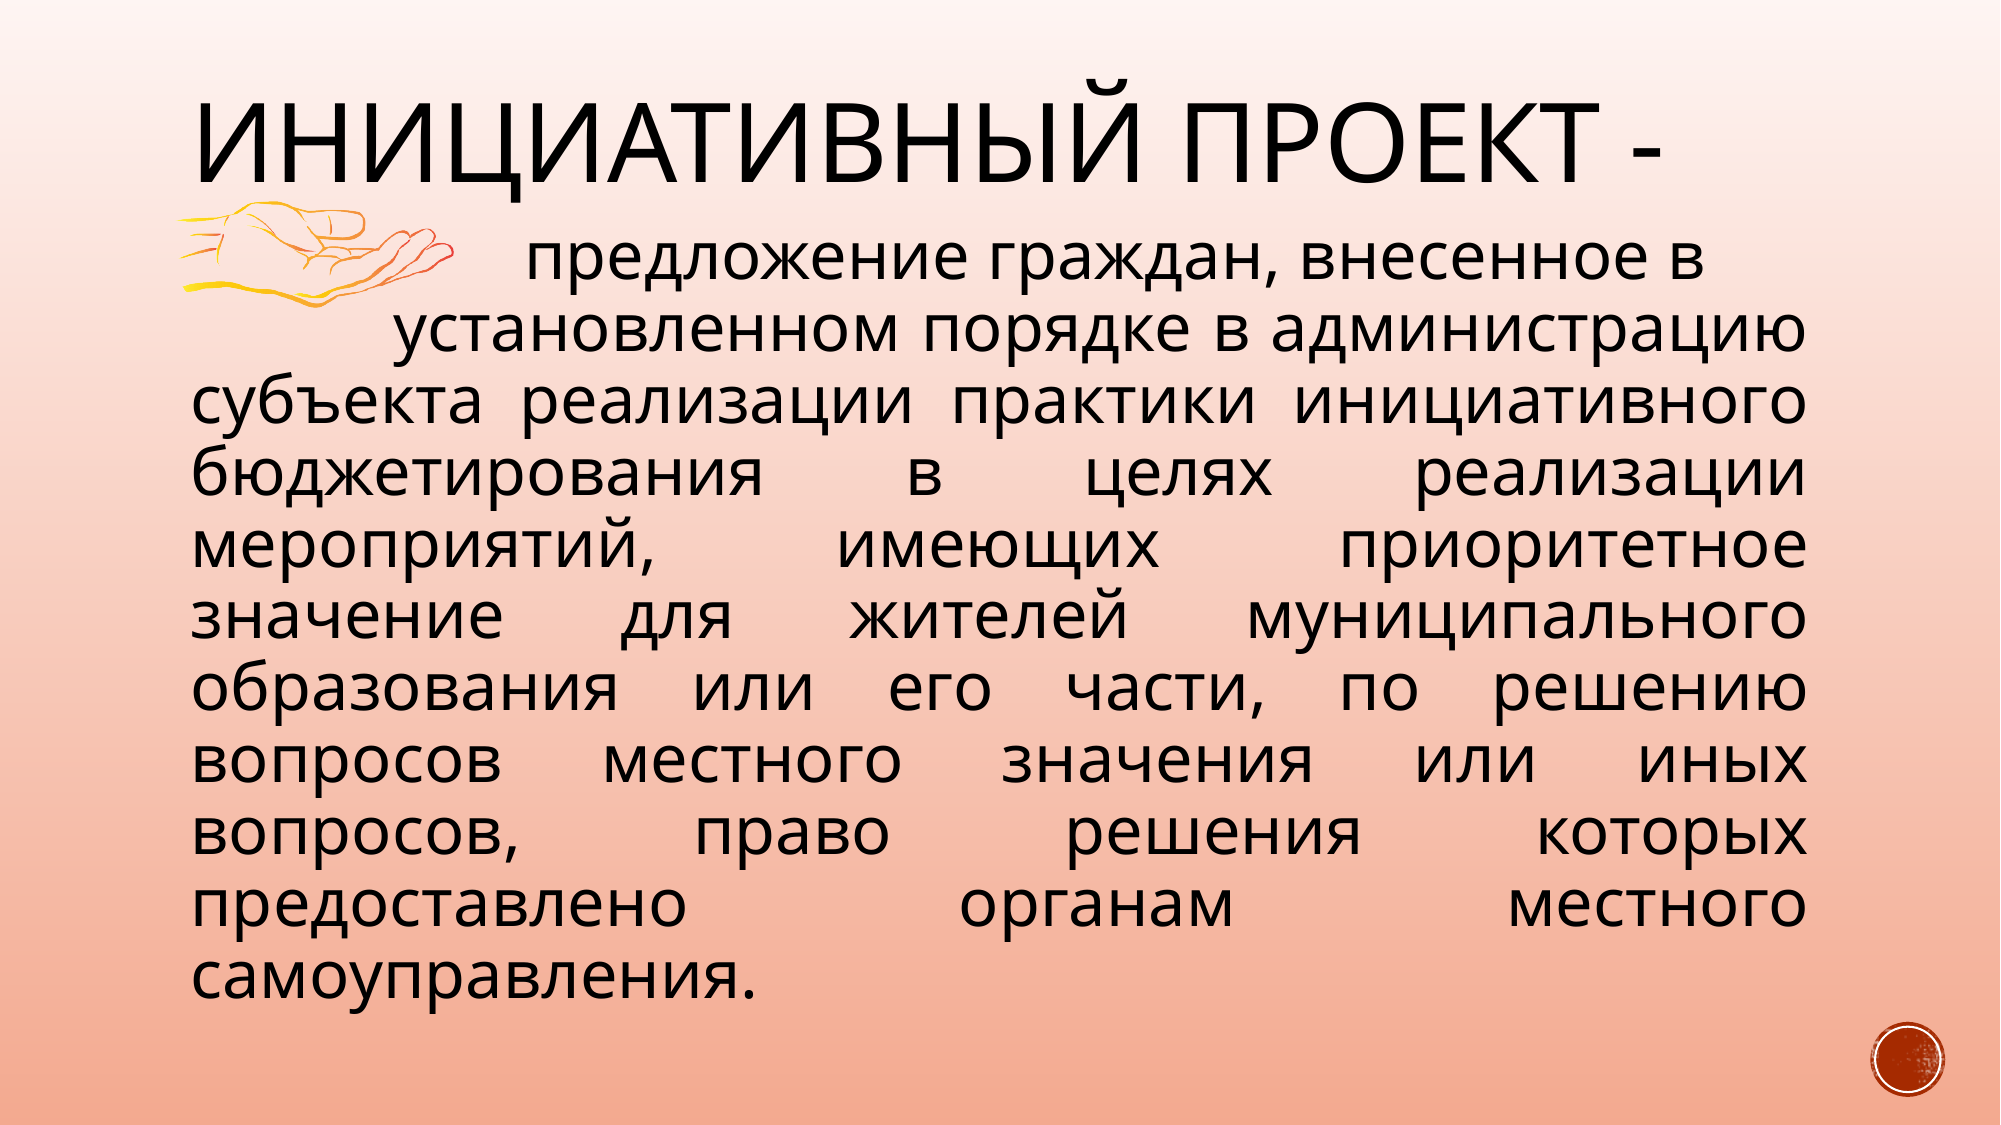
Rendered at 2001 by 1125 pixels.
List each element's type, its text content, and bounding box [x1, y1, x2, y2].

list предложение граждан, внесенное в установленном порядке в администрацию субъекта реализации практики инициативного бюджетирования в целях реализации мероприятий, имеющих приоритетное значение для жителей муниципального образования или его части, по решению вопросов местного значения или иных вопросов, право решения которых предоставлено органам местного самоуправления. [175, 214, 1826, 1013]
title ИНИЦИАТИВНЫЙ ПРОЕКТ - [175, 79, 1826, 214]
picture [175, 201, 454, 308]
